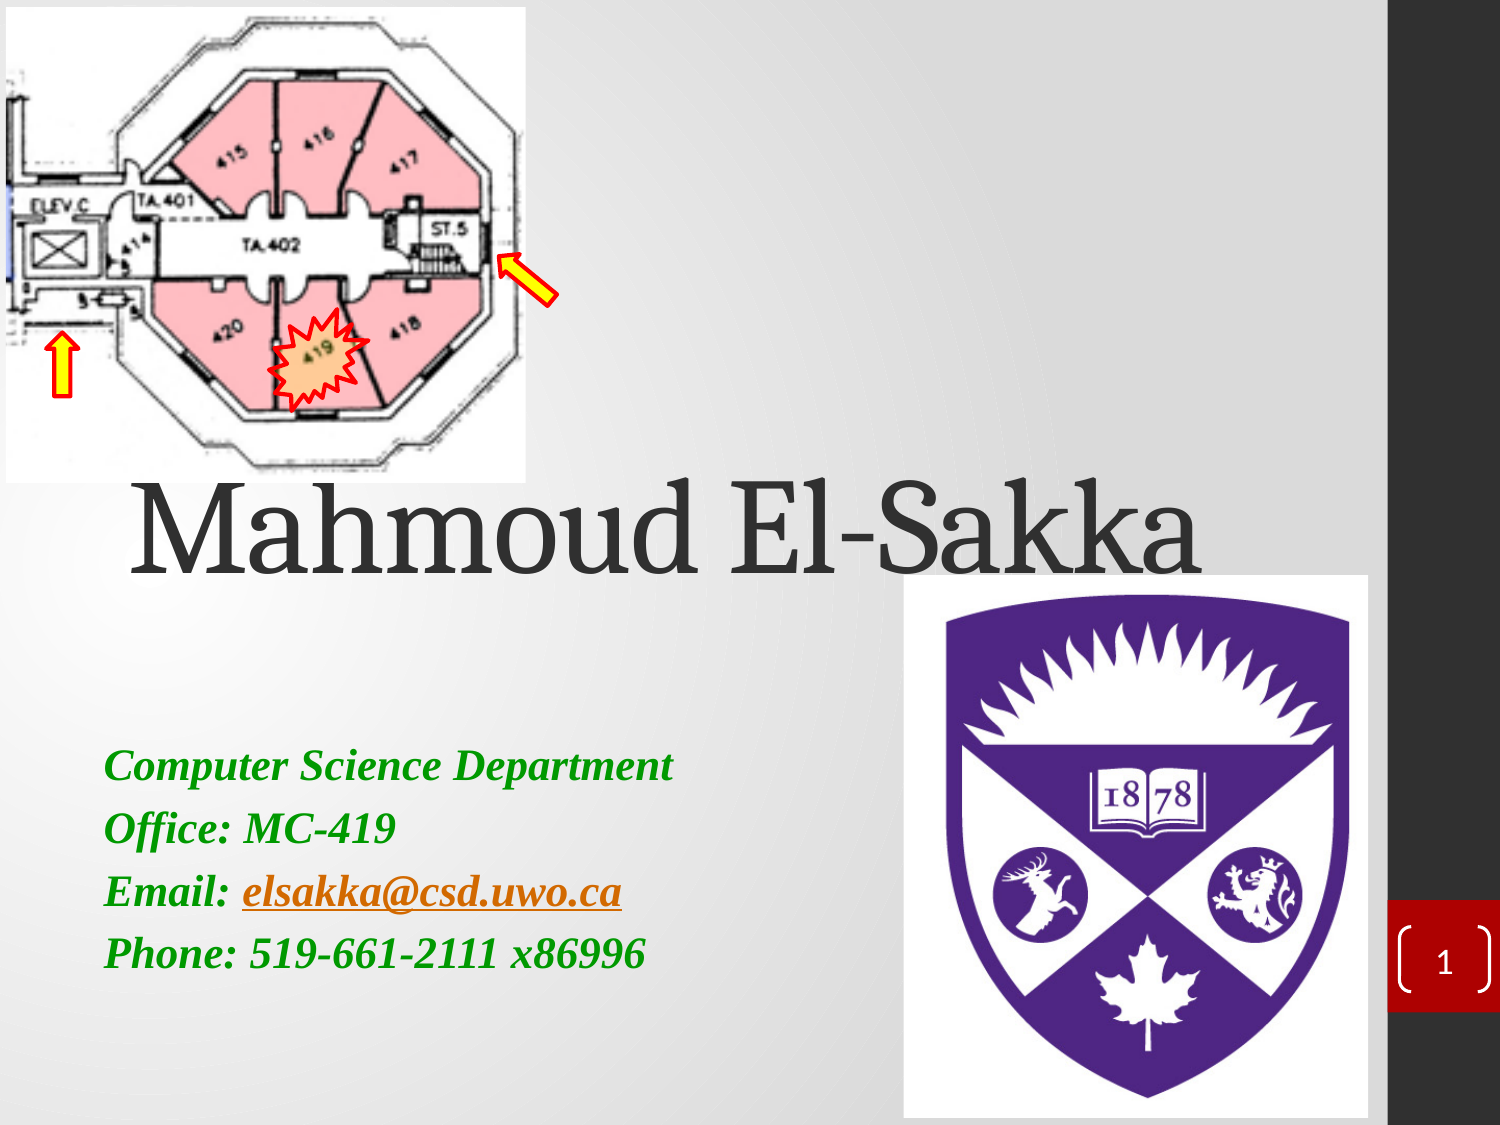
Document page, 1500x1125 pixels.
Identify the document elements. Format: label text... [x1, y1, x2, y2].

picture [902, 574, 1369, 1119]
title Mahmoud El-Sakka [112, 464, 1350, 609]
picture [5, 6, 527, 483]
text_box [537, 275, 560, 308]
subtitle Computer Science Department Office: MC-419 Email: elsakka@csd.uwo.ca Phone: 519-661-2111 x86996 [88, 727, 900, 988]
slide_number 1 [1397, 925, 1492, 994]
